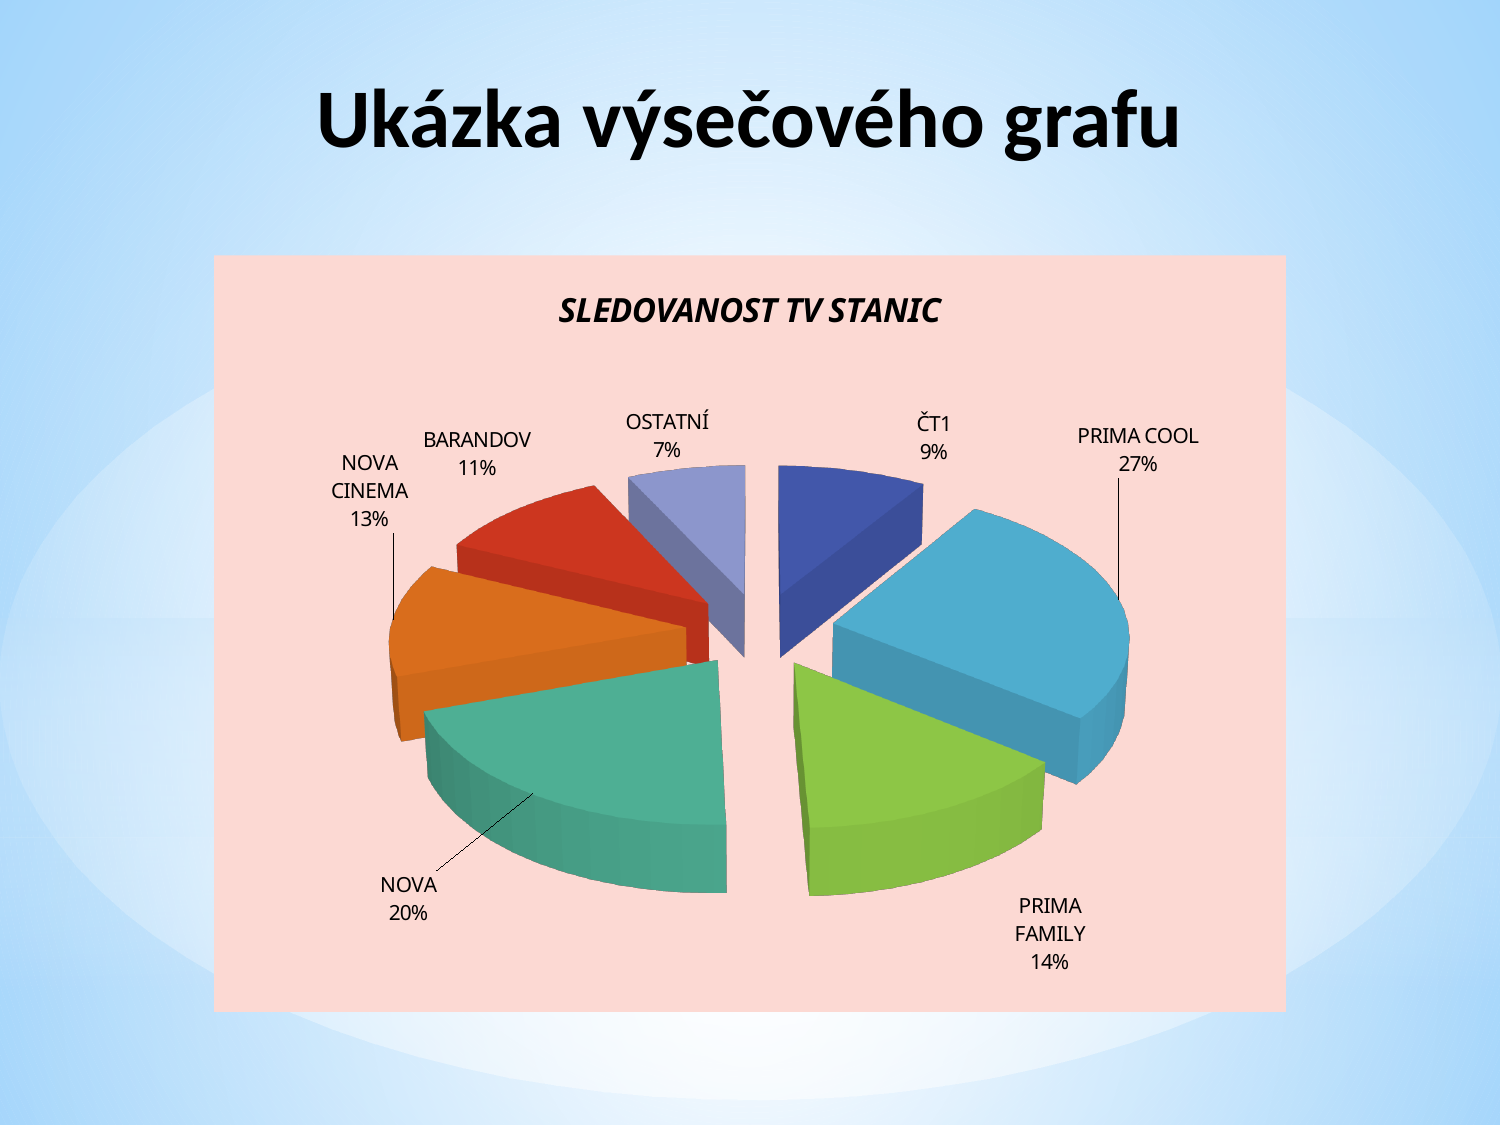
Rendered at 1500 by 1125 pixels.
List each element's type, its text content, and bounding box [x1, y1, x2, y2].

text_box Ukázka výsečového grafu [0, 56, 1500, 172]
chart [213, 255, 1287, 1013]
